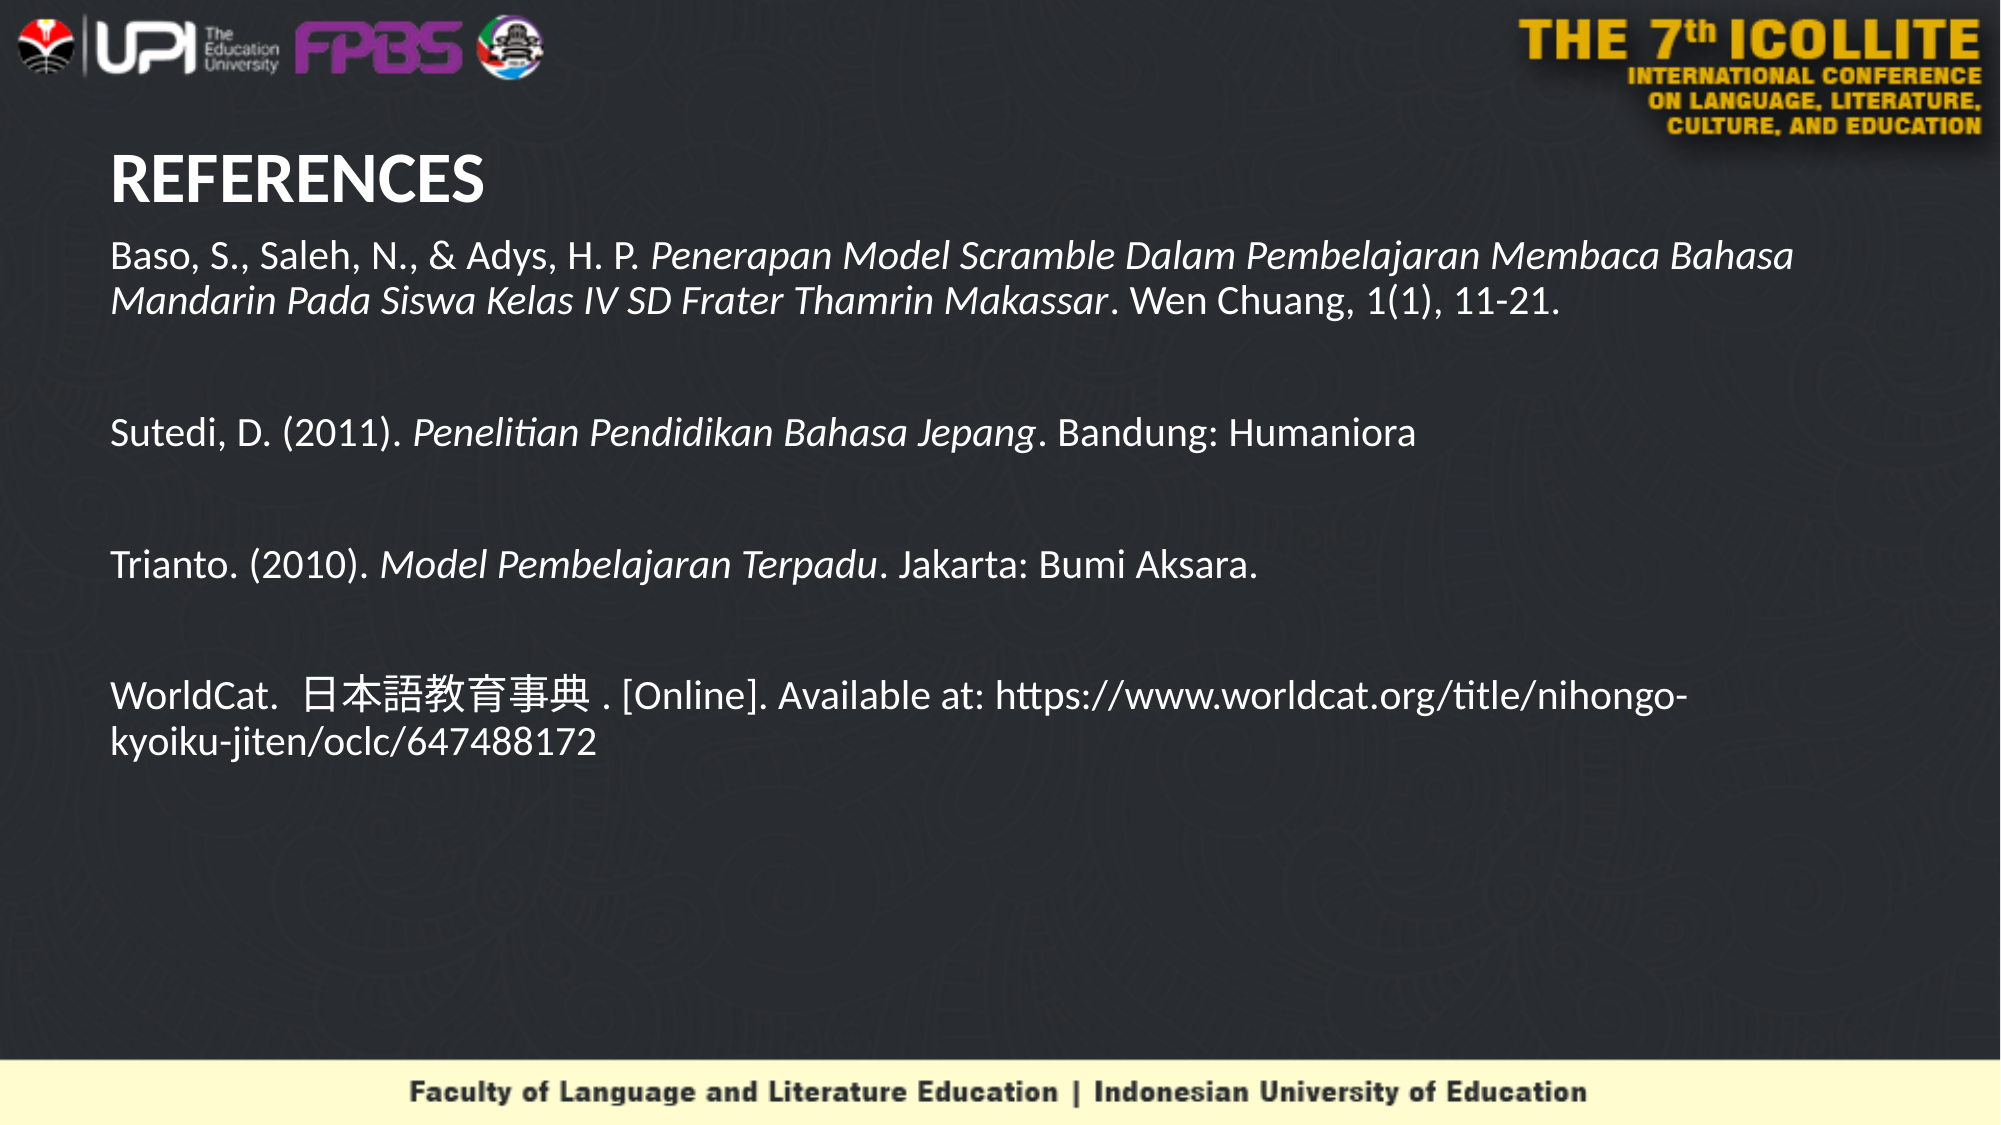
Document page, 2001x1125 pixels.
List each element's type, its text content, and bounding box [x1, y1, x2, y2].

title REFERENCES [95, 131, 1821, 225]
picture [0, 0, 2001, 1125]
list Baso, S., Saleh, N., & Adys, H. P. Penerapan Model Scramble Dalam Pembelajaran Membaca Bahasa Mandarin Pada Siswa Kelas IV SD Frater Thamrin Makassar. Wen Chuang, 1(1), 11-21. Sutedi, D. (2011). Penelitian Pendidikan Bahasa Jepang. Bandung: Humaniora Trianto. (2010). Model Pembelajaran Terpadu. Jakarta: Bumi Aksara. WorldCat. 日本語教育事典. [Online]. Available at: https://www.worldcat.org/title/nihongo-kyoiku-jiten/oclc/647488172 [95, 225, 1821, 940]
